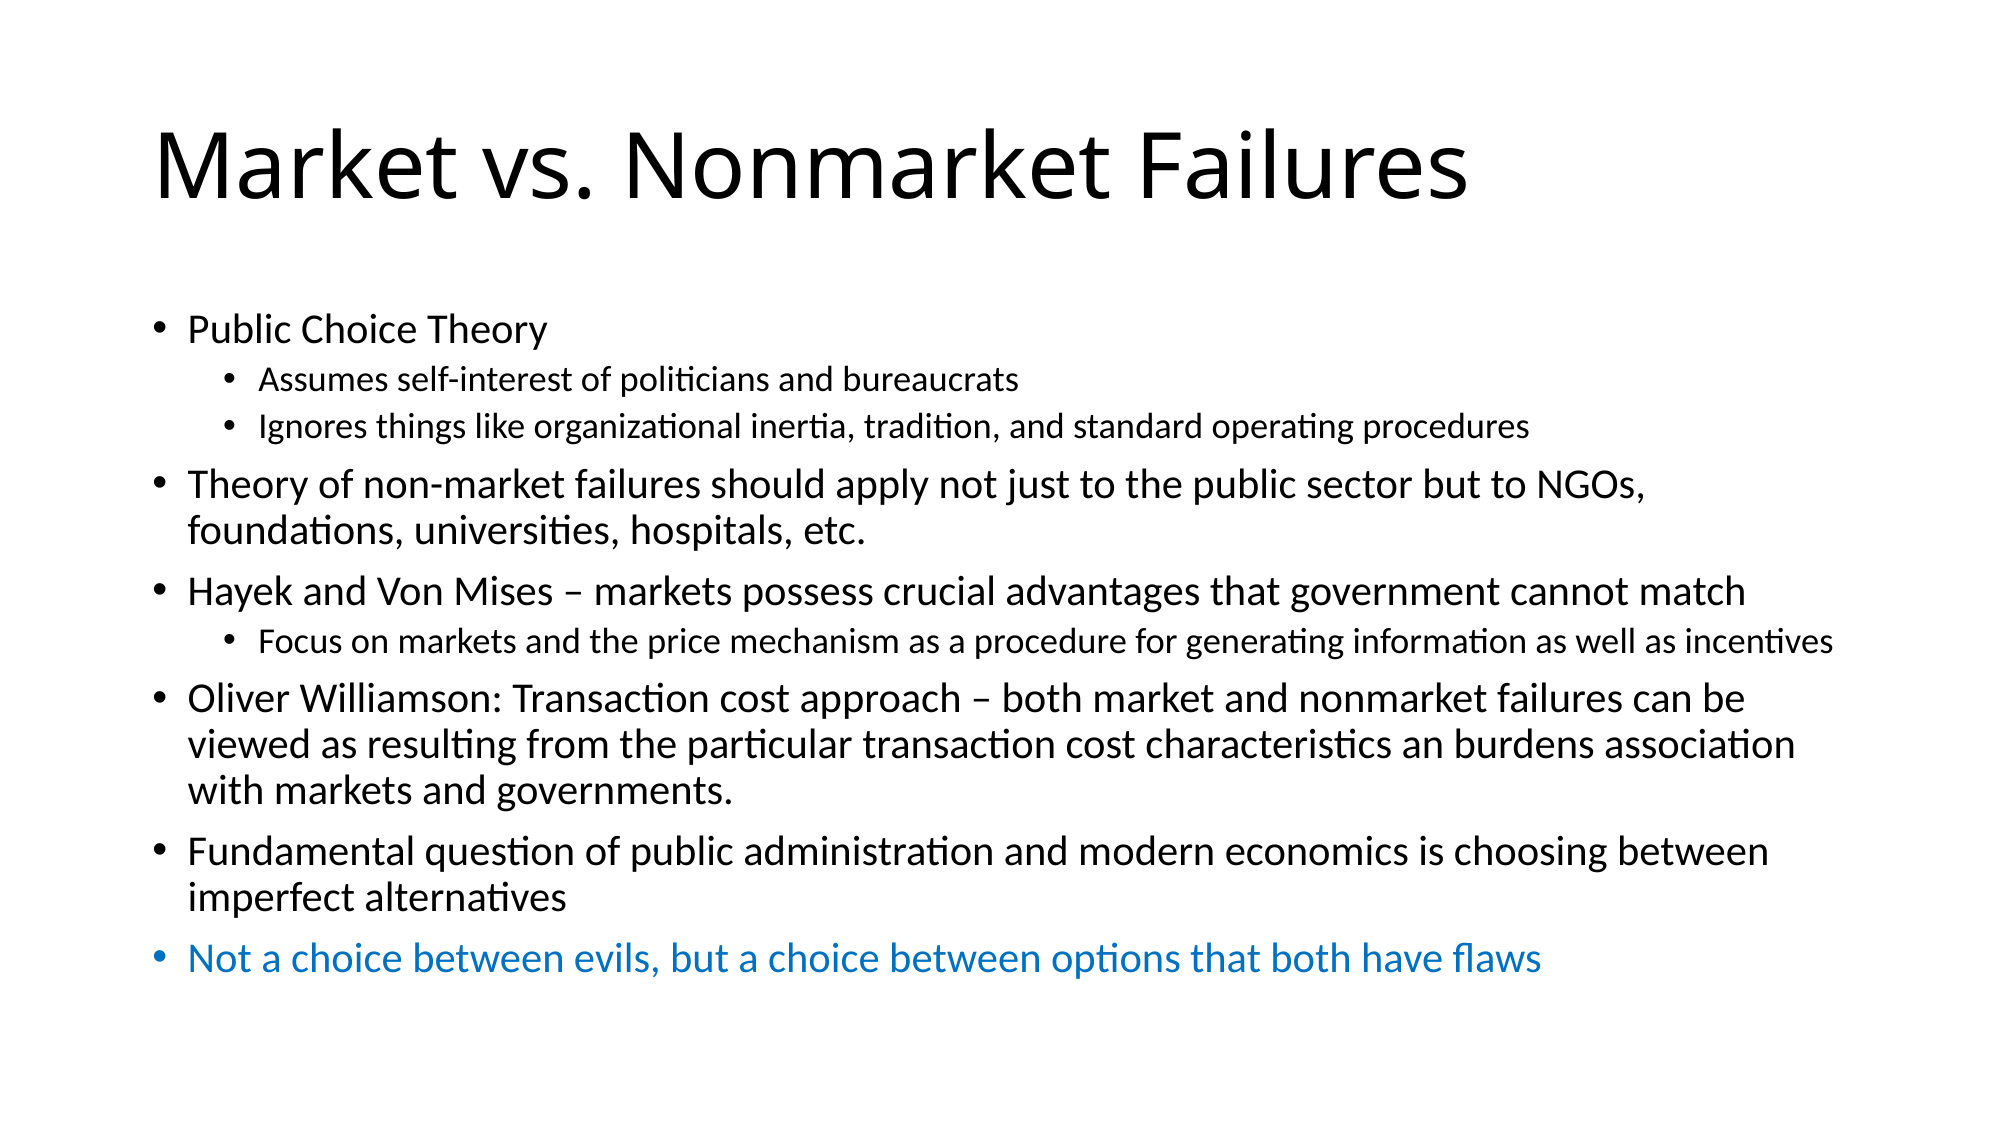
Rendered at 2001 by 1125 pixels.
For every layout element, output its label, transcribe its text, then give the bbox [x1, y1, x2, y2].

list Public Choice Theory Assumes self-interest of politicians and bureaucrats Ignores things like organizational inertia, tradition, and standard operating procedures Theory of non-market failures should apply not just to the public sector but to NGOs, foundations, universities, hospitals, etc. Hayek and Von Mises – markets possess crucial advantages that government cannot match Focus on markets and the price mechanism as a procedure for generating information as well as incentives Oliver Williamson: Transaction cost approach – both market and nonmarket failures can be viewed as resulting from the particular transaction cost characteristics an burdens association with markets and governments. Fundamental question of public administration and modern economics is choosing between imperfect alternatives Not a choice between evils, but a choice between options that both have flaws [137, 299, 1863, 1014]
title Market vs. Nonmarket Failures [137, 59, 1863, 278]
